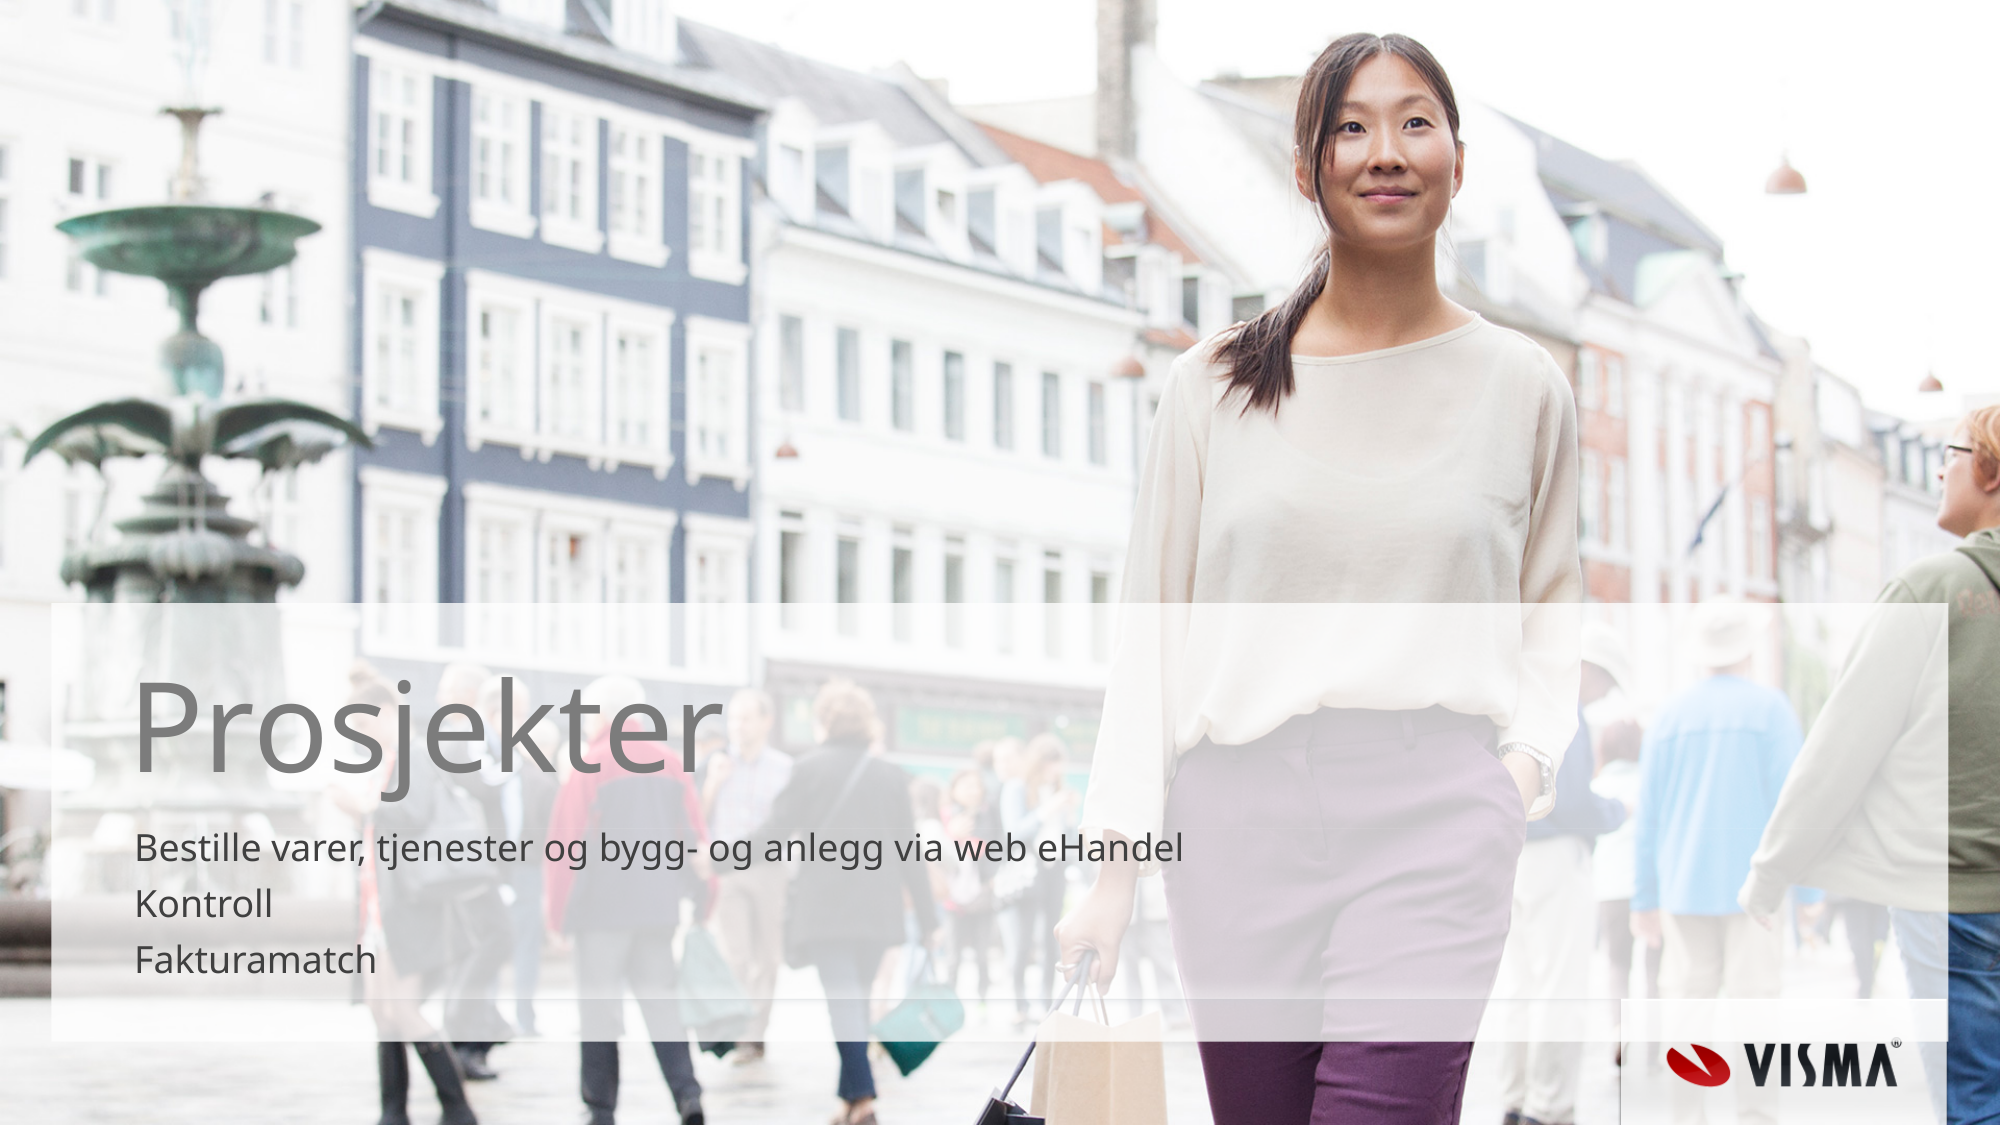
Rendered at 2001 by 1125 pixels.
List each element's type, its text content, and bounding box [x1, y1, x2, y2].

picture [0, 0, 2001, 1125]
title Prosjekter [51, 603, 1949, 828]
subtitle Bestille varer, tjenester og bygg- og anlegg via web eHandel Kontroll Fakturamatch [51, 828, 1949, 1042]
